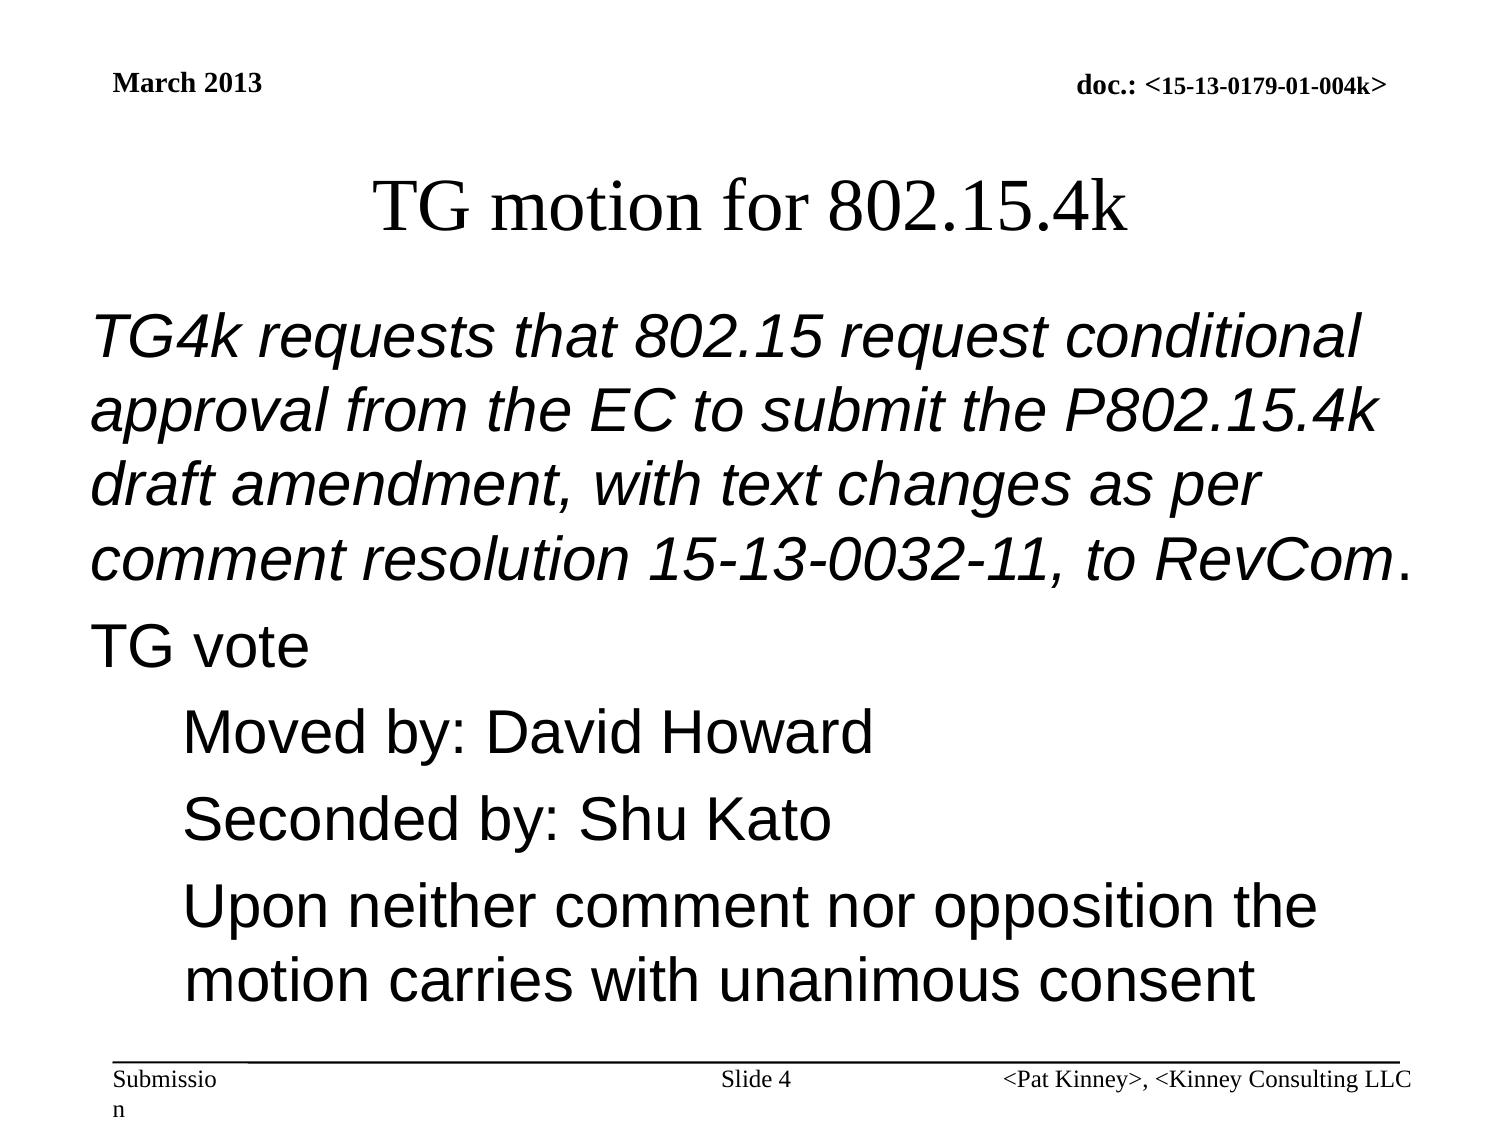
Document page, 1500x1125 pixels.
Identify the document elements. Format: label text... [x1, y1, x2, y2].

footer <Pat Kinney>, <Kinney Consulting LLC [899, 1061, 1413, 1093]
slide_number Slide 4 [712, 1061, 800, 1093]
title TG motion for 802.15.4k [112, 112, 1388, 287]
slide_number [112, 62, 376, 99]
list TG4k requests that 802.15 request conditional approval from the EC to submit the P802.15.4k draft amendment, with text changes as per comment resolution 15-13-0032-11, to RevCom. TG vote Moved by: David Howard Seconded by: Shu Kato Upon neither comment nor opposition the motion carries with unanimous consent [75, 287, 1445, 1038]
